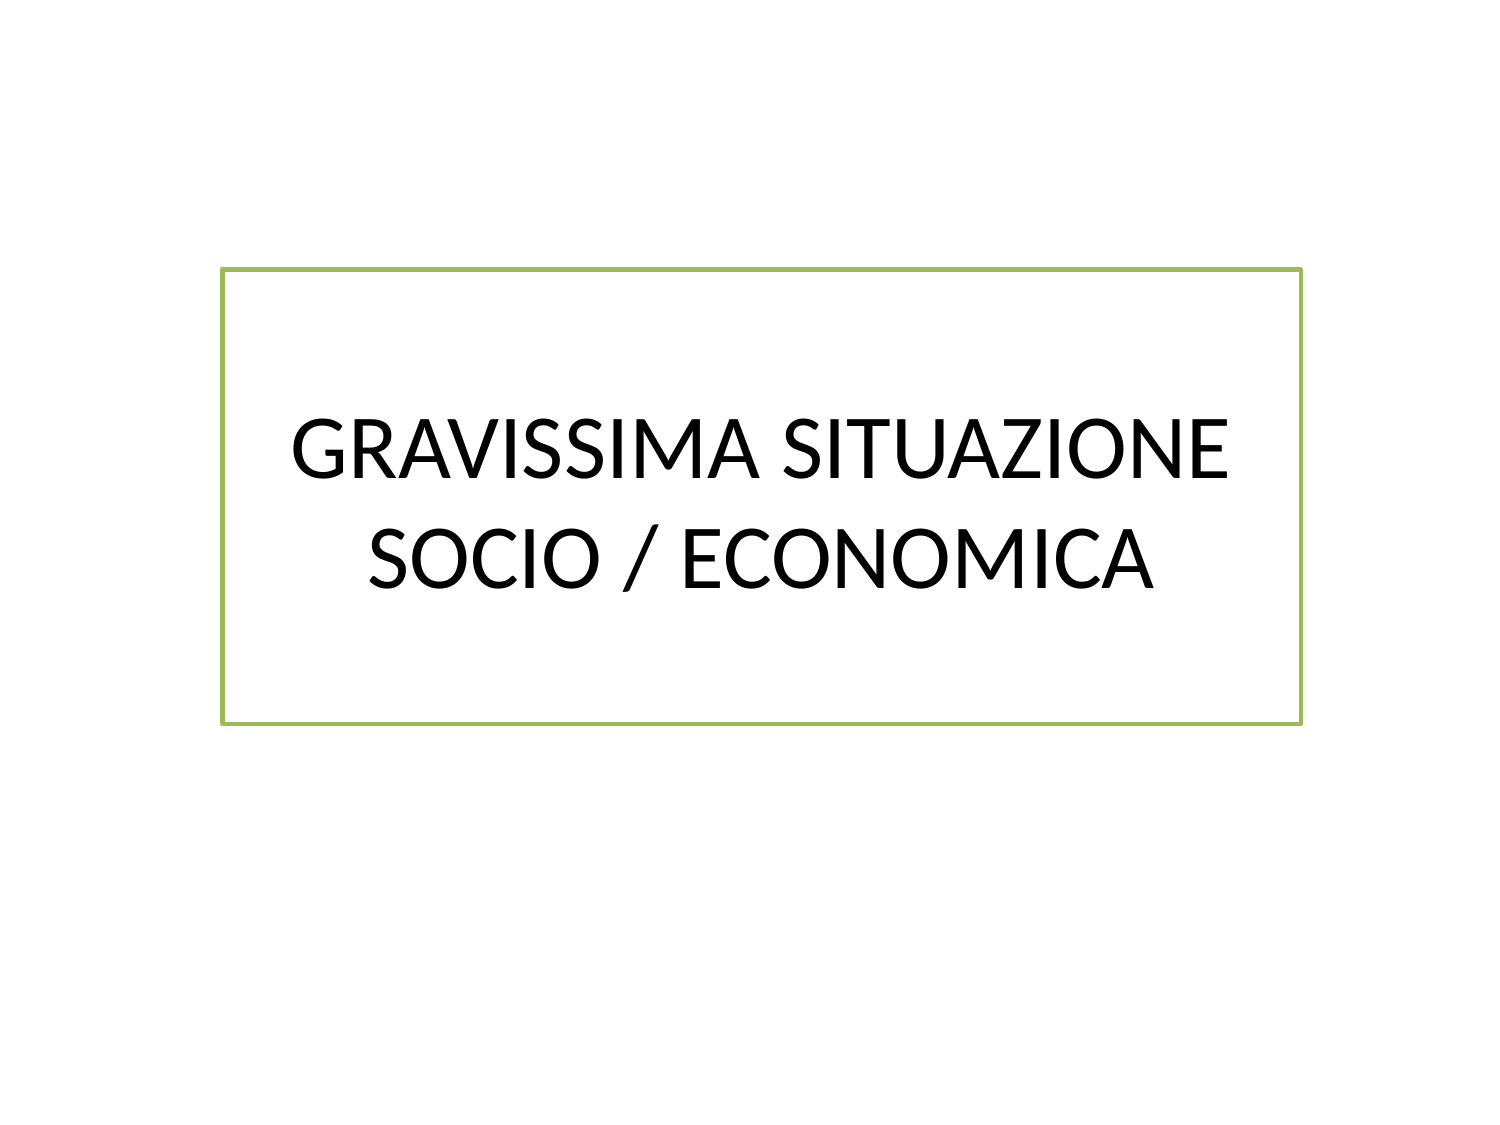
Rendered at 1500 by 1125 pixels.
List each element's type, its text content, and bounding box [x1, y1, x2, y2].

text_box GRAVISSIMA SITUAZIONE SOCIO / ECONOMICA [220, 267, 1303, 726]
